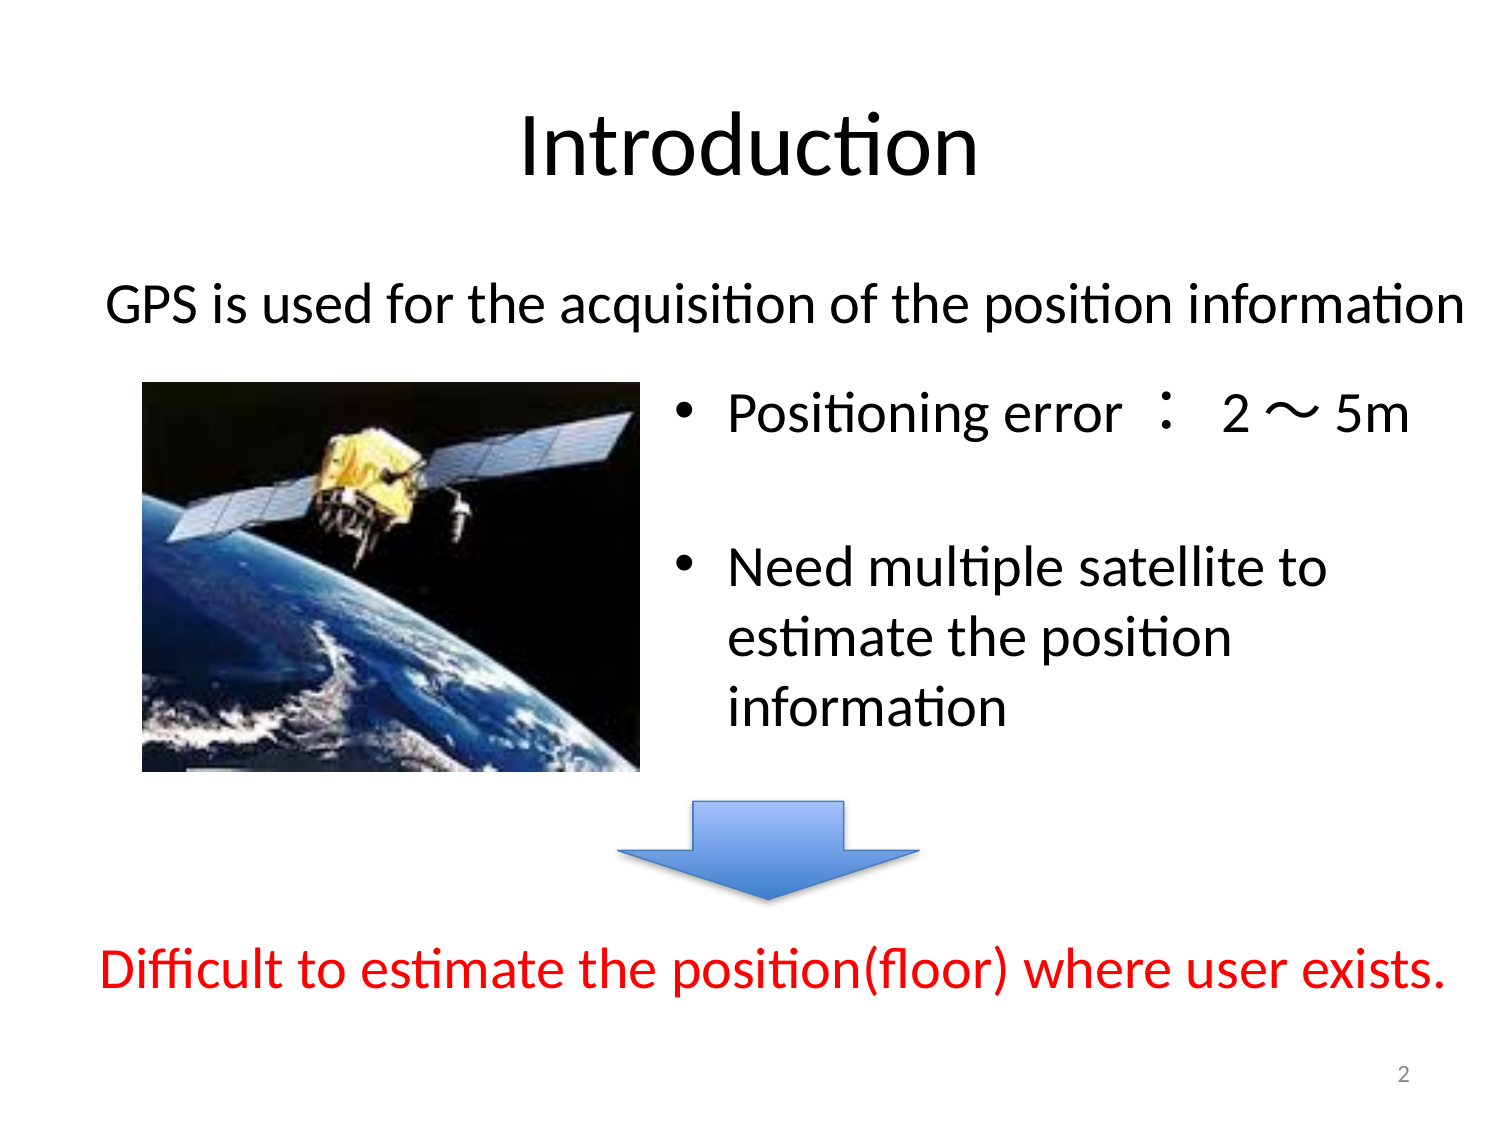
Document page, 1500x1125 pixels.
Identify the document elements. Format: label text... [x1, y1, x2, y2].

text_box Difficult to estimate the position(floor) where user exists. [85, 923, 1463, 1008]
slide_number 2 [1074, 1042, 1425, 1103]
list Positioning error： 2〜5m Need multiple satellite to estimate the position information [659, 283, 1486, 755]
text_box GPS is used for the acquisition of the position information [90, 258, 1482, 343]
title Introduction [75, 45, 1425, 233]
picture [141, 381, 640, 772]
text_box [616, 800, 920, 901]
